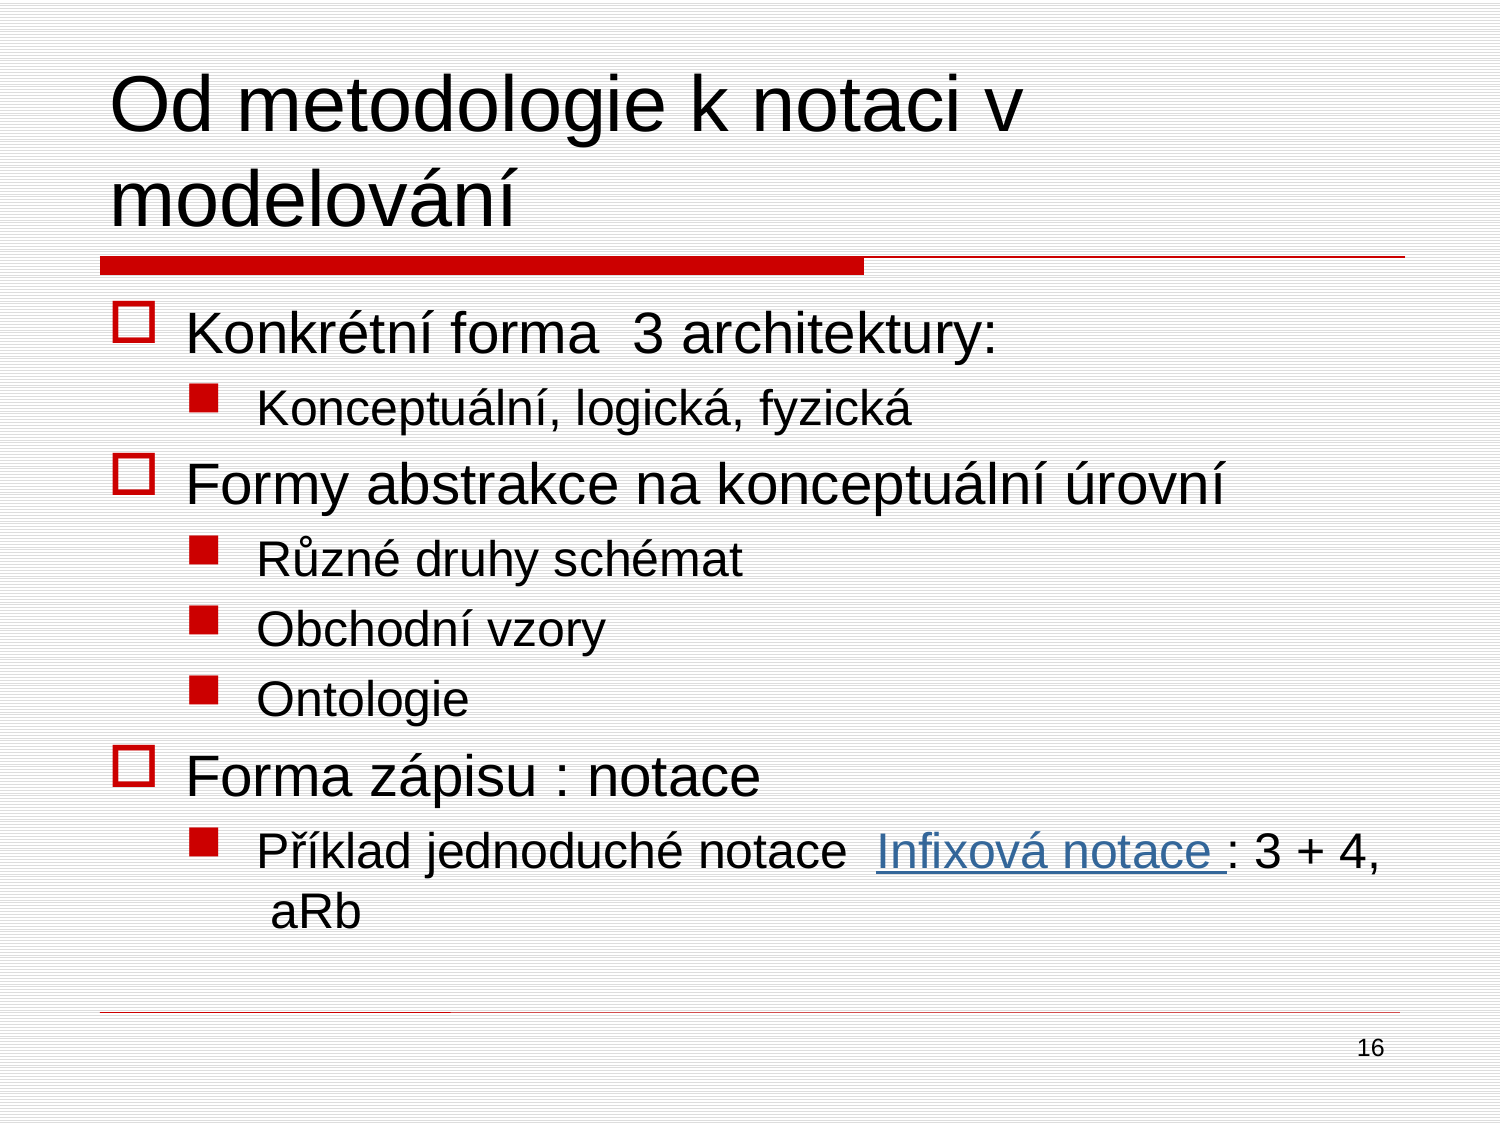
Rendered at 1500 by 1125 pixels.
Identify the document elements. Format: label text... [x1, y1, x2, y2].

list Konkrétní forma 3 architektury: Konceptuální, logická, fyzická Formy abstrakce na konceptuální úrovní Různé druhy schémat Obchodní vzory Ontologie Forma zápisu : notace Příklad jednoduché notace Infixová notace : 3 + 4, aRb [92, 287, 1406, 988]
title Od metodologie k notaci v modelování [93, 49, 1407, 250]
slide_number 16 [1074, 1024, 1401, 1103]
